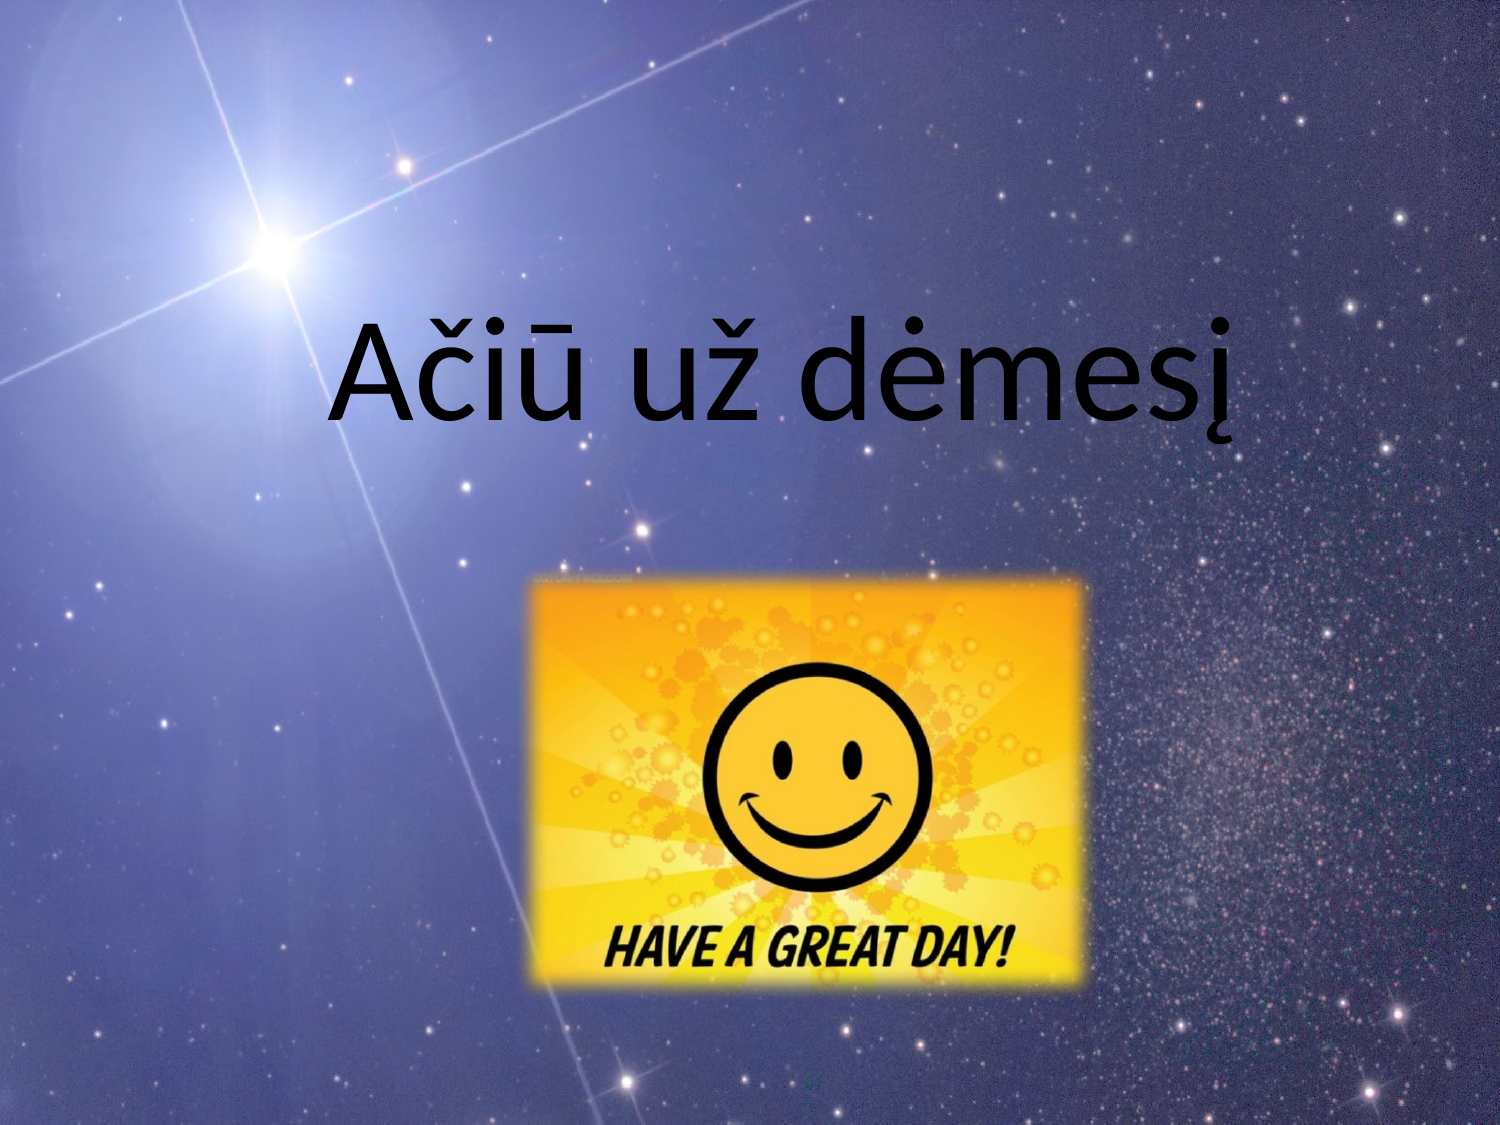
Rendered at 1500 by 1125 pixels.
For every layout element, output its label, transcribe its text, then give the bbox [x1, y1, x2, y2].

list Ačiū už dėmesį [75, 262, 1425, 1005]
picture [0, 0, 1500, 1125]
